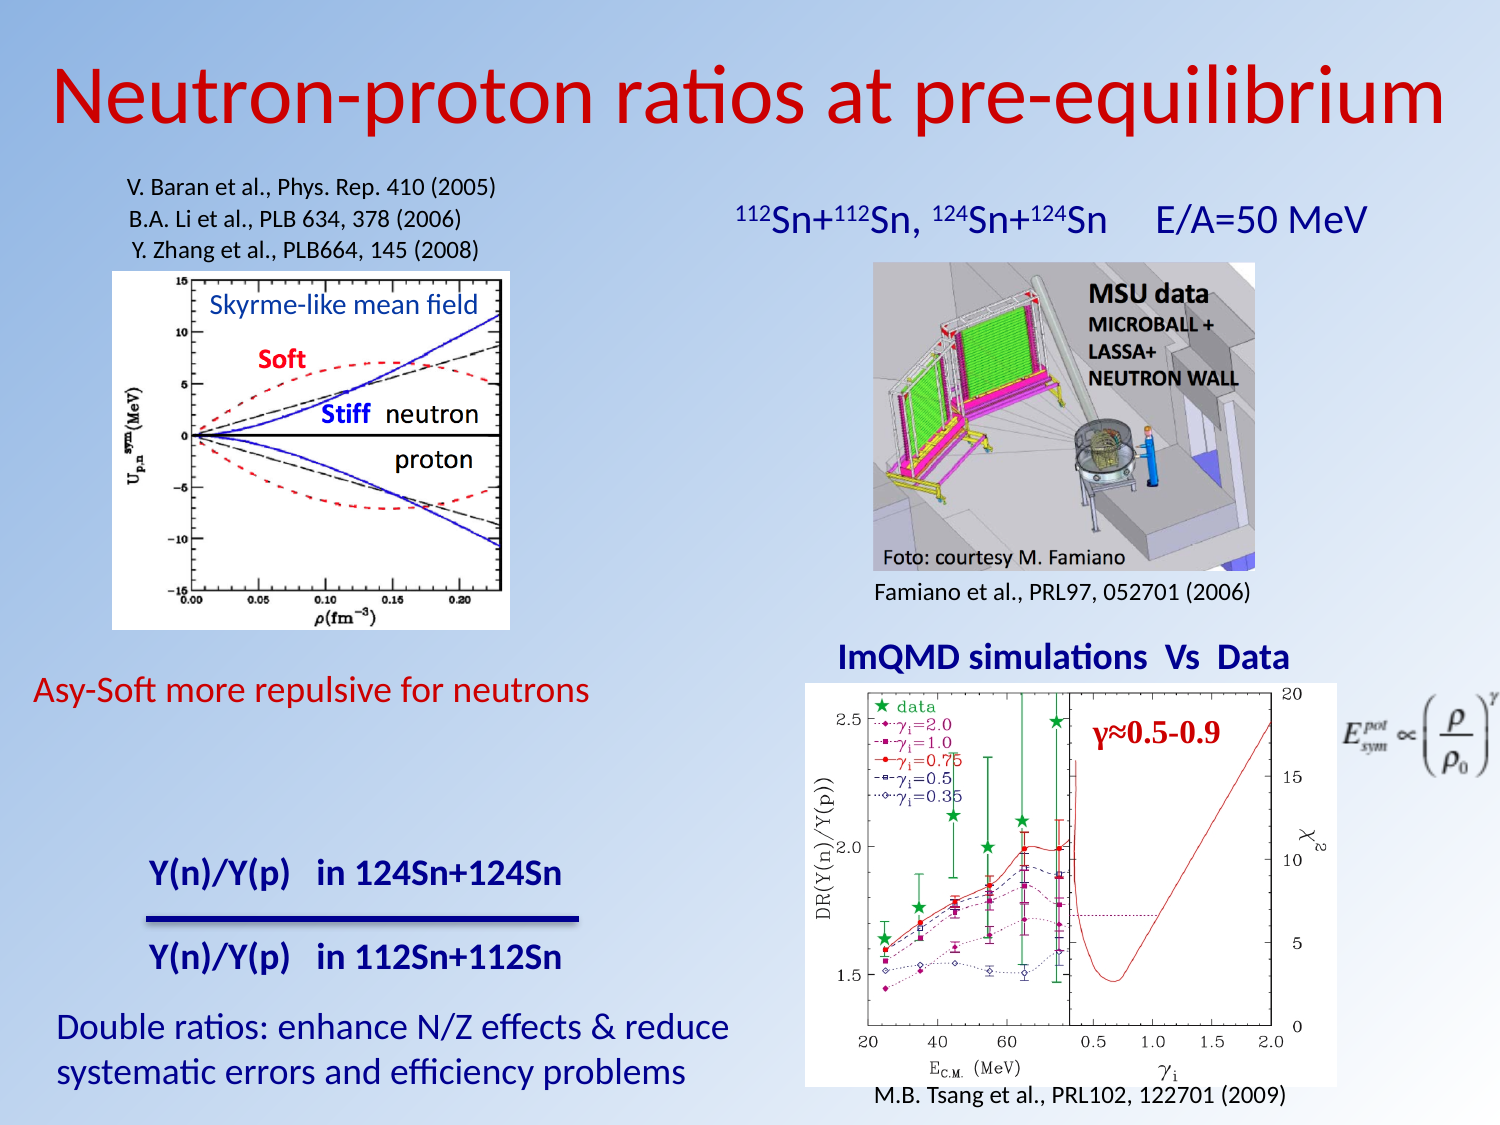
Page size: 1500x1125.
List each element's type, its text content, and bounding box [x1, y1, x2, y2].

title Neutron-proton ratios at pre-equilibrium [0, 19, 1500, 161]
picture [111, 271, 511, 631]
text_box Y. Zhang et al., PLB664, 145 (2008) [117, 249, 496, 269]
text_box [41, 840, 775, 1101]
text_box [719, 184, 1425, 614]
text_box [111, 162, 585, 242]
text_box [805, 624, 1500, 1118]
text_box Asy-Soft more repulsive for neutrons [18, 657, 649, 717]
